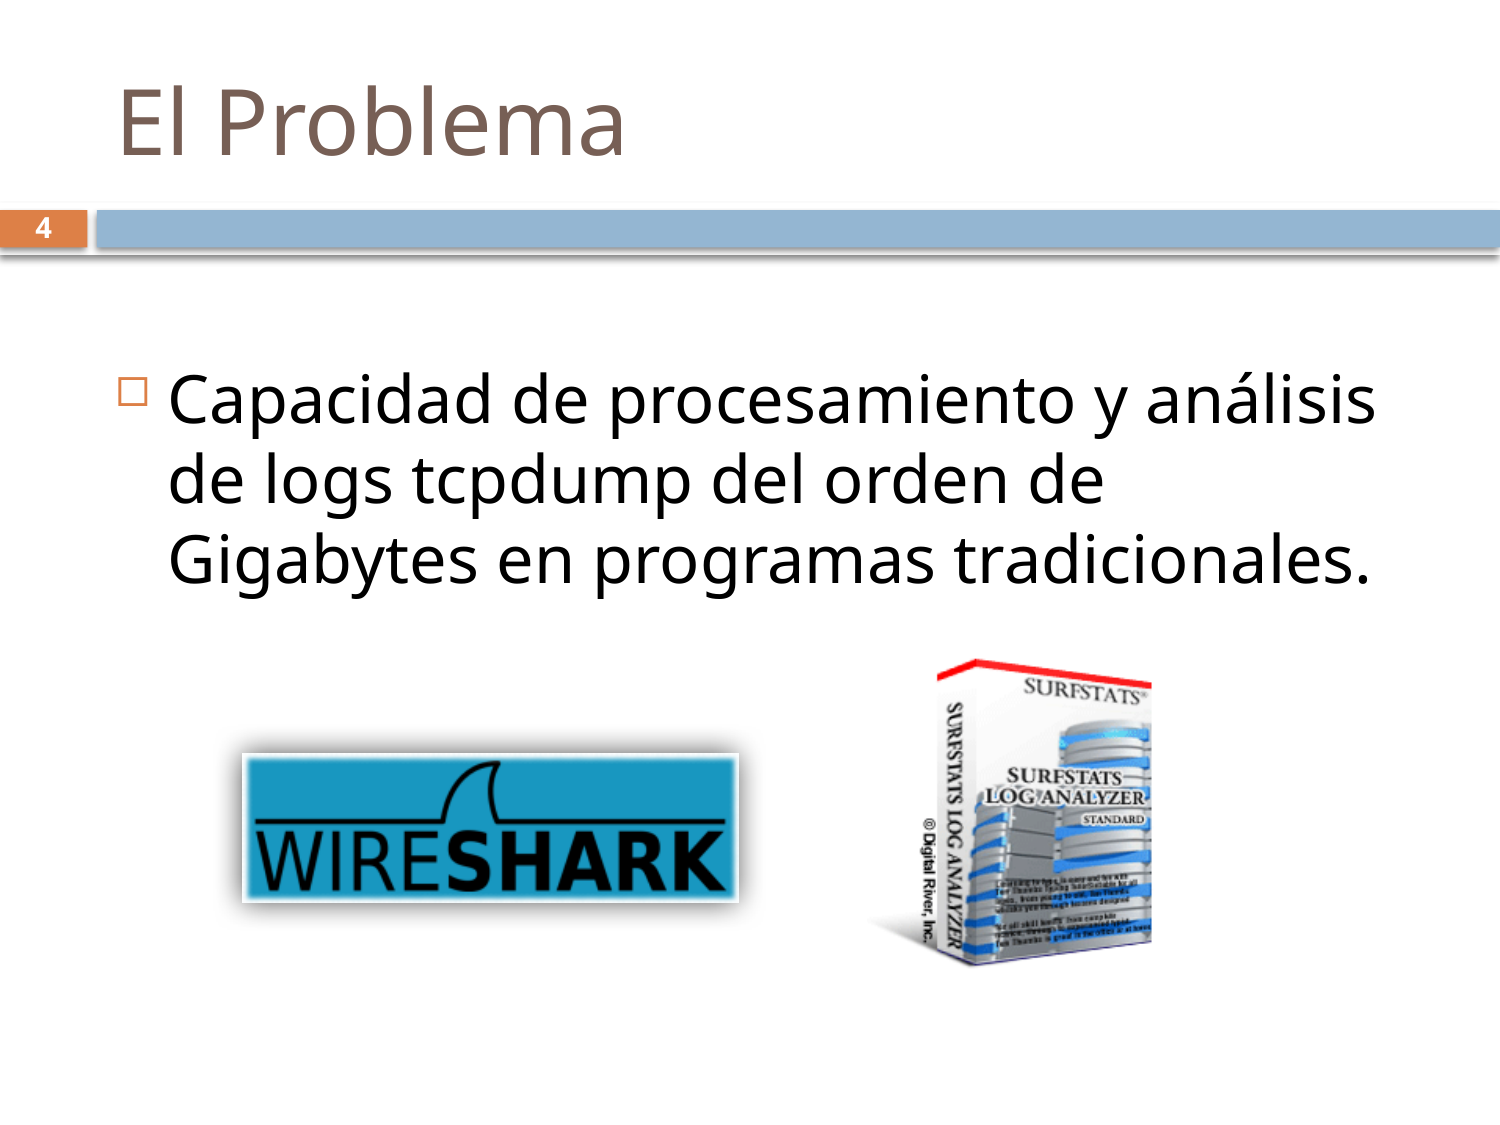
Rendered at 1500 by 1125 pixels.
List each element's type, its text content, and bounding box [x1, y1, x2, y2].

picture [242, 753, 739, 903]
title El Problema [100, 37, 1438, 200]
list Capacidad de procesamiento y análisis de logs tcpdump del orden de Gigabytes en programas tradicionales. [100, 262, 1438, 1000]
picture [866, 655, 1180, 970]
slide_number 4 [0, 208, 88, 249]
